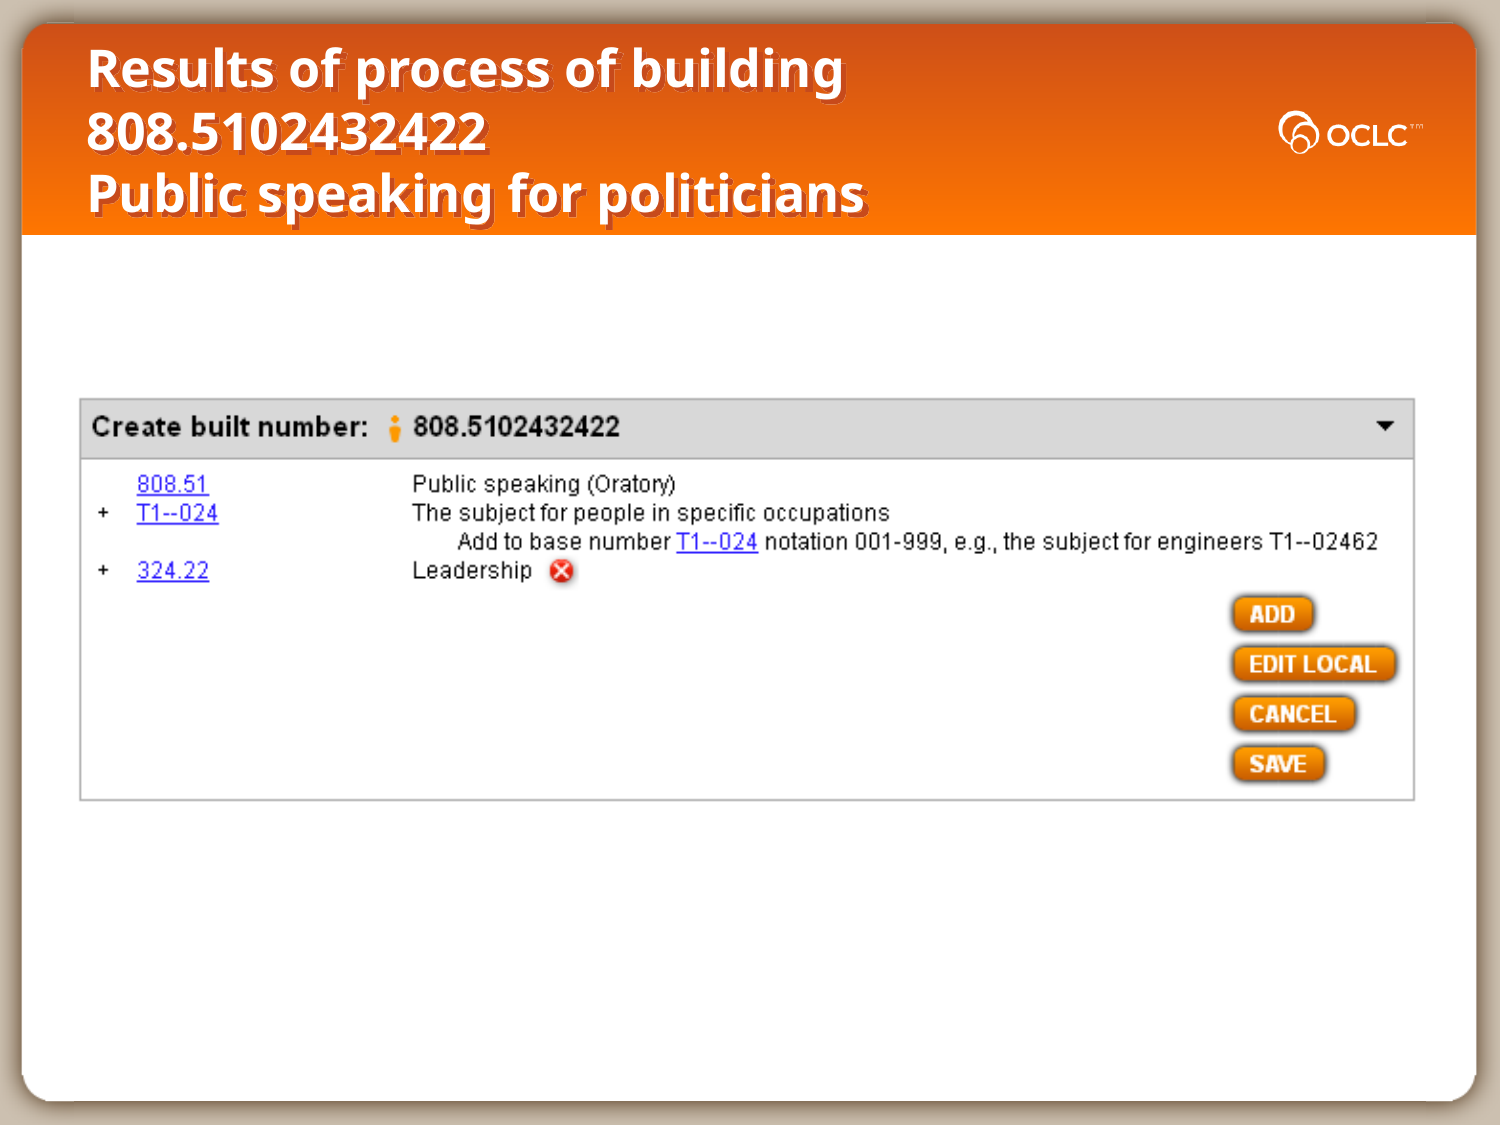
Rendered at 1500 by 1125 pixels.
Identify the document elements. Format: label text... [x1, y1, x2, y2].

picture [0, 0, 1500, 1125]
title Results of process of building 808.5102432422 Public speaking for politicians [71, 23, 1251, 236]
